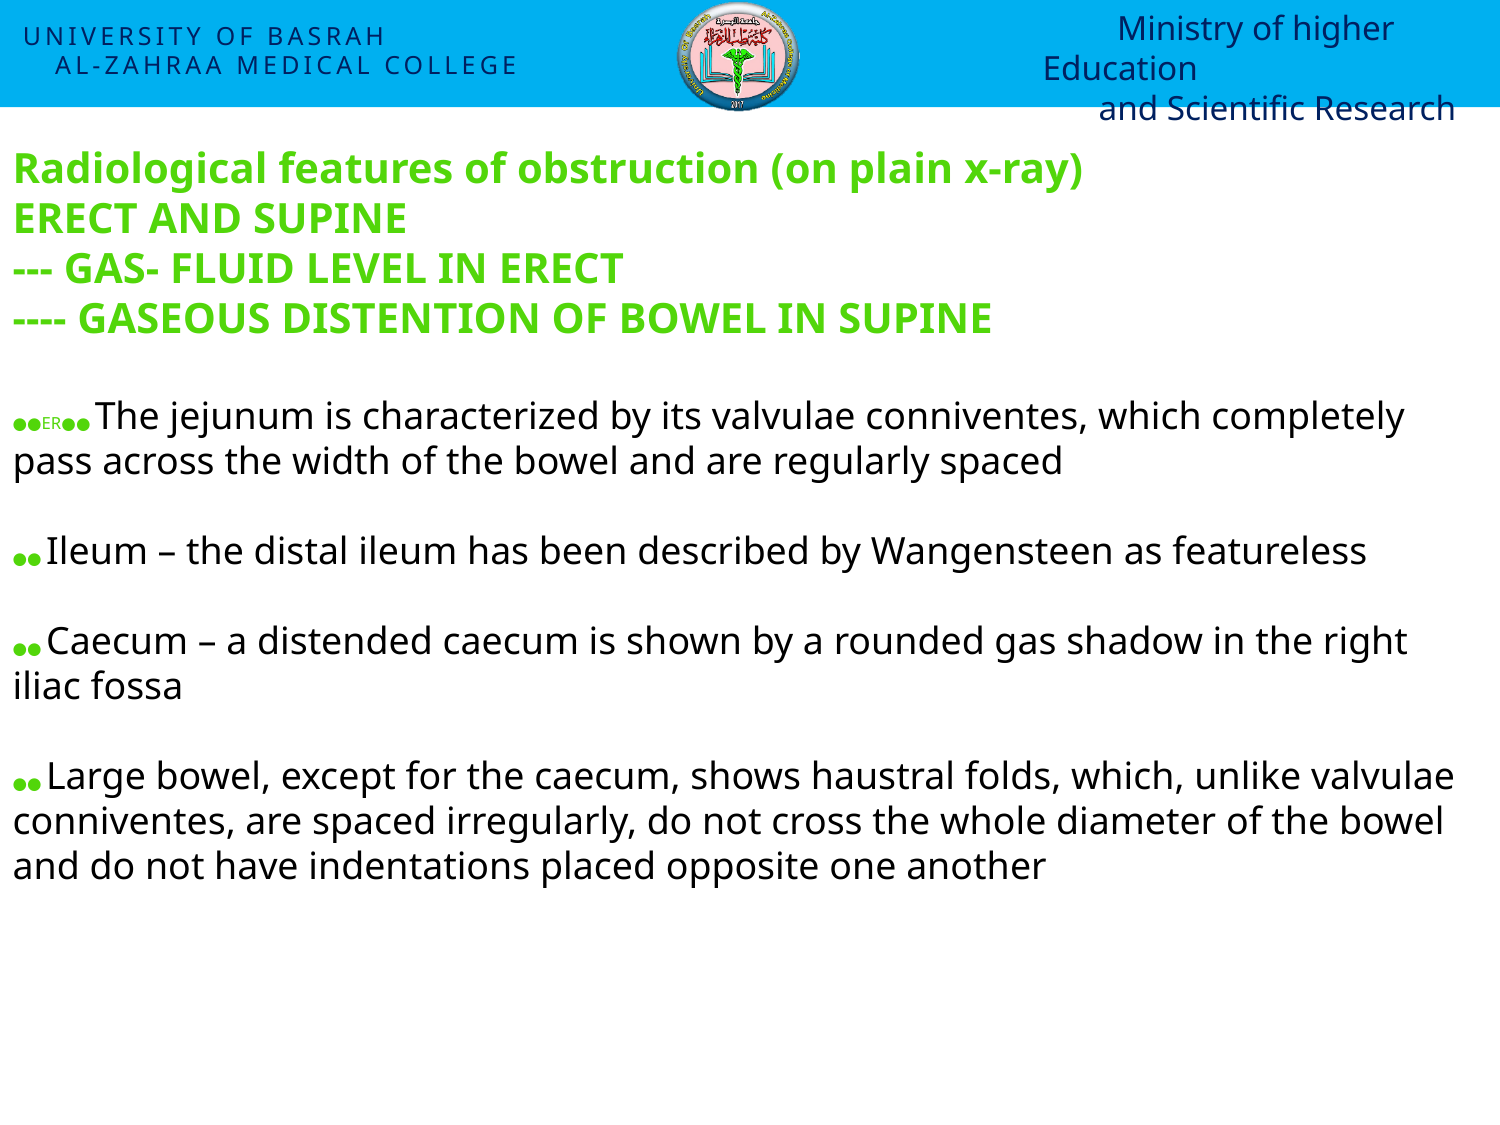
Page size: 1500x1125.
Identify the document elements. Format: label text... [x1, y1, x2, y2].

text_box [0, 0, 1500, 113]
text_box Radiological features of obstruction (on plain x-ray) ERECT AND SUPINE --- GAS- FLUID LEVEL IN ERECT ---- GASEOUS DISTENTION OF BOWEL IN SUPINE ●●ER●● The jejunum is characterized by its valvulae conniventes, which completely pass across the width of the bowel and are regularly spaced ●● Ileum – the distal ileum has been described by Wangensteen as featureless ●● Caecum – a distended caecum is shown by a rounded gas shadow in the right iliac fossa ●● Large bowel, except for the caecum, shows haustral folds, which, unlike valvulae conniventes, are spaced irregularly, do not cross the whole diameter of the bowel and do not have indentations placed opposite one another [0, 134, 1498, 895]
